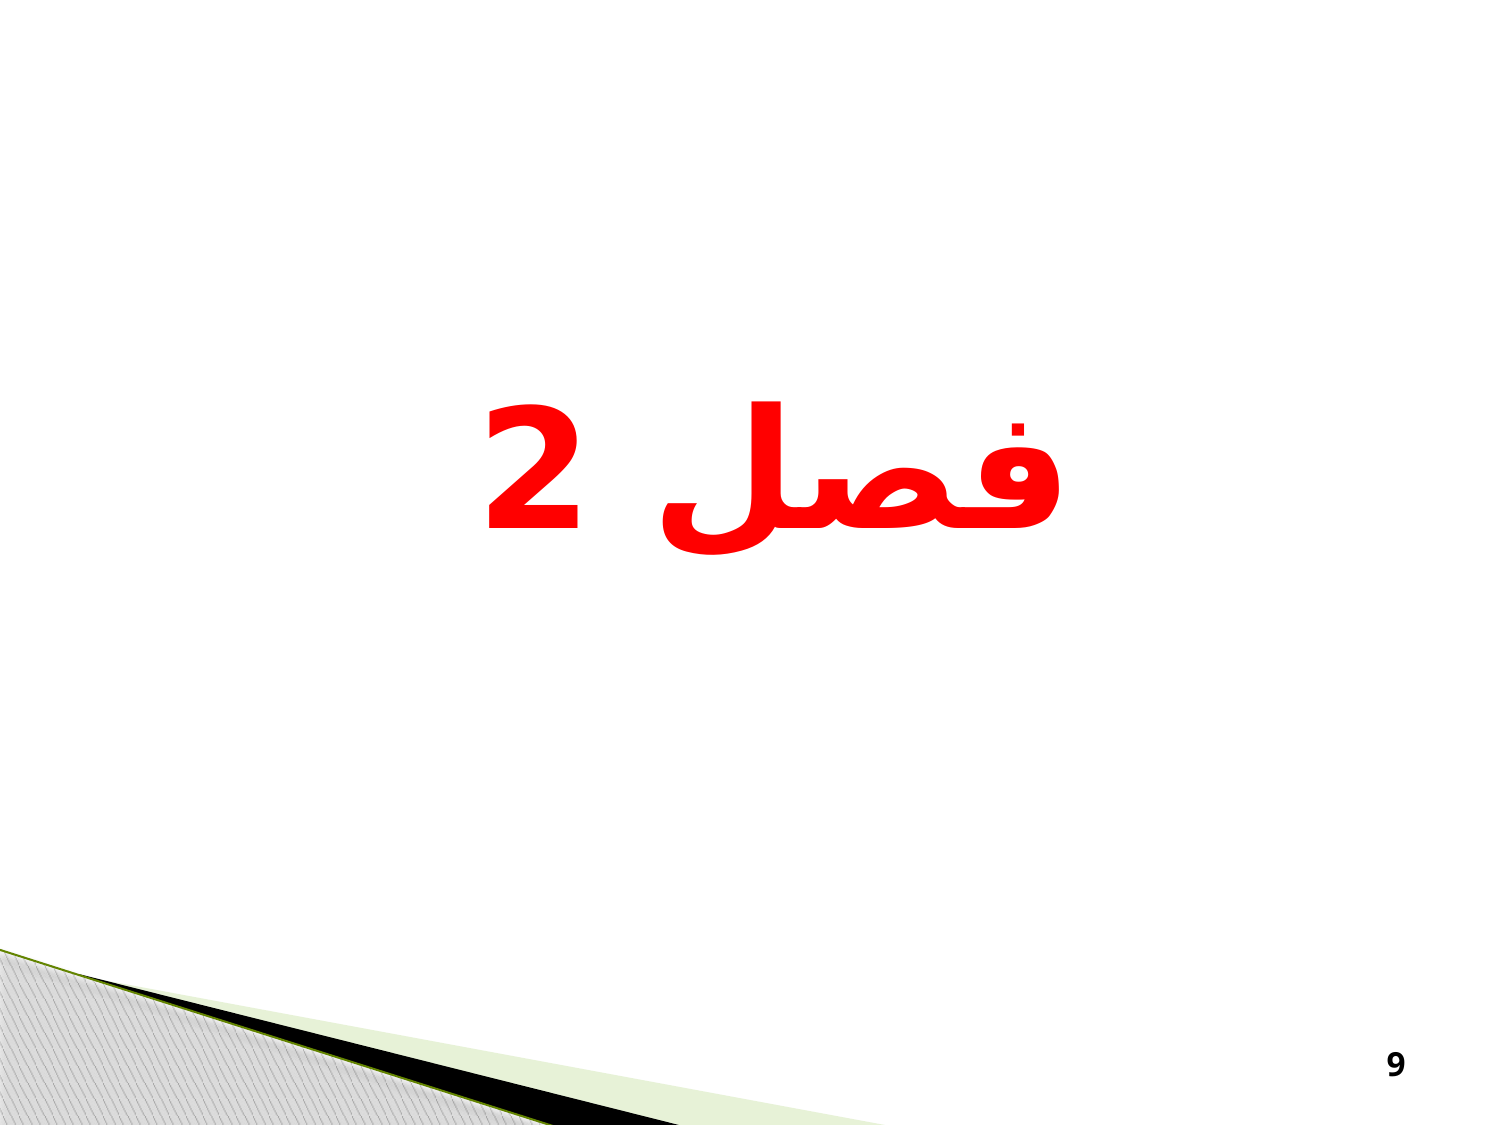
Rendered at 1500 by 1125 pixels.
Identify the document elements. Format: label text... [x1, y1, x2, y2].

text_box فصل 2 [337, 194, 1213, 839]
slide_number 9 [1352, 1046, 1440, 1096]
